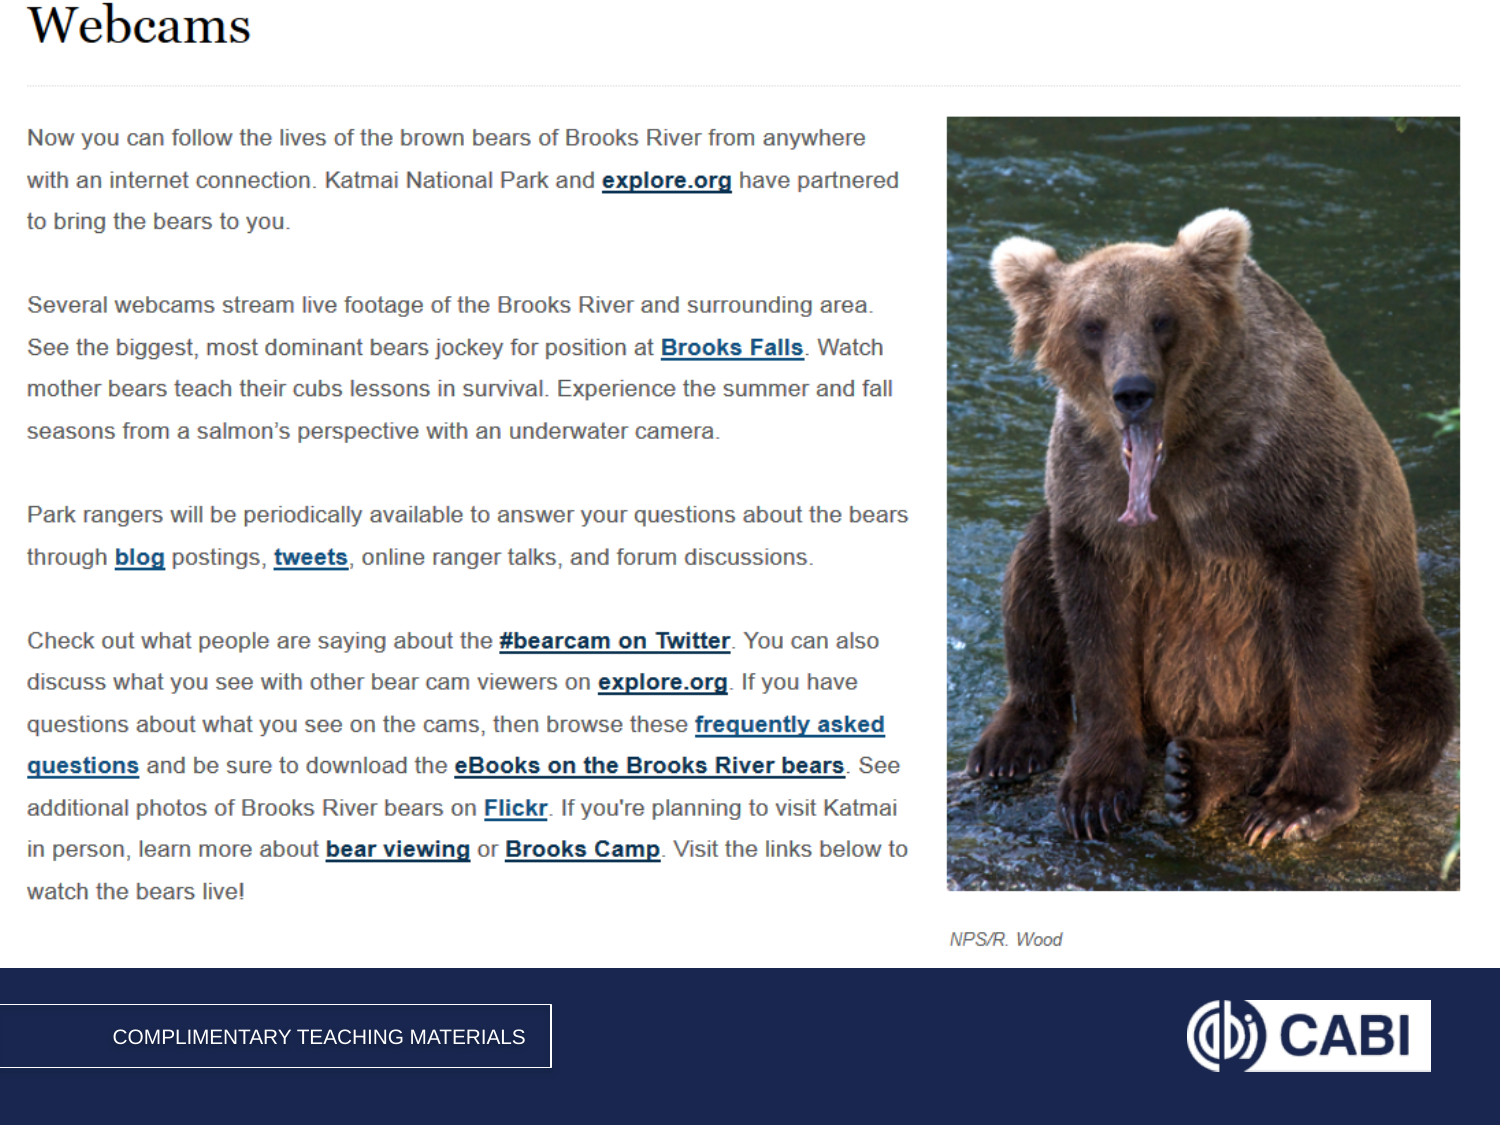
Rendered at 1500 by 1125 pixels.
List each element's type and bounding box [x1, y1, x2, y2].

list [0, 0, 1500, 968]
picture [1187, 1000, 1431, 1072]
